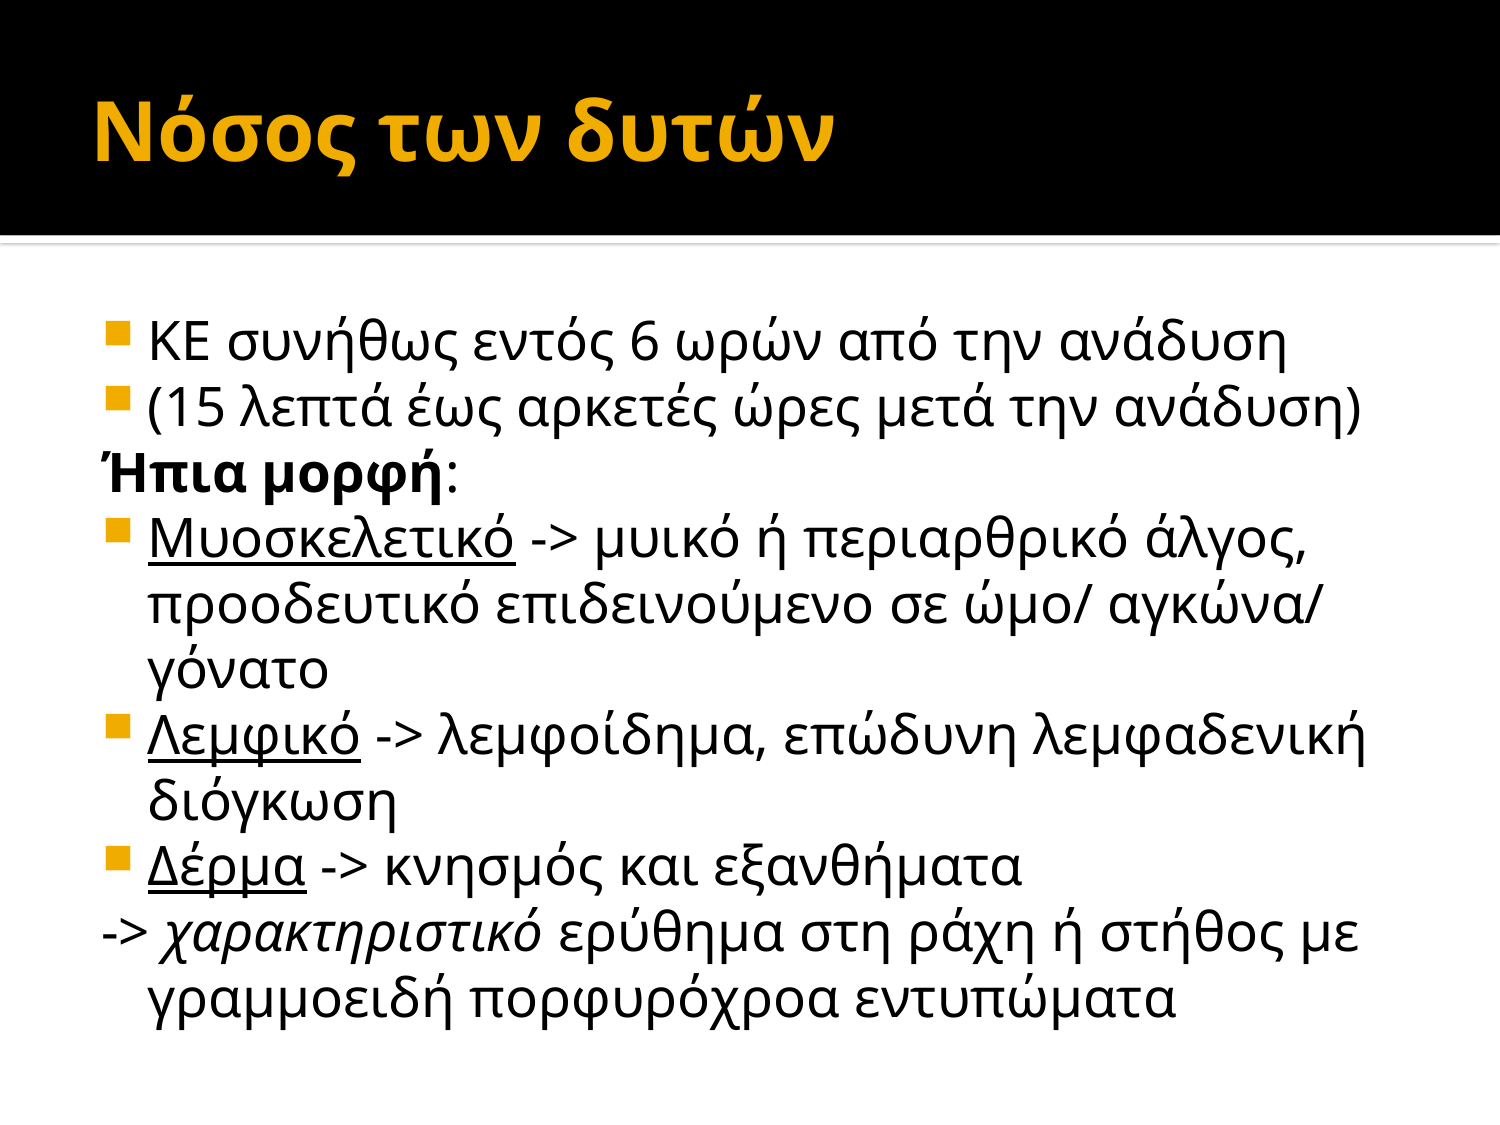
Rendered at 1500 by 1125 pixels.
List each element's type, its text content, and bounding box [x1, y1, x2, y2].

list ΚΕ συνήθως εντός 6 ωρών από την ανάδυση (15 λεπτά έως αρκετές ώρες μετά την ανάδυση) Ήπια μορφή: Μυοσκελετικό -> μυικό ή περιαρθρικό άλγος, προοδευτικό επιδεινούμενο σε ώμο/ αγκώνα/ γόνατο Λεμφικό -> λεμφοίδημα, επώδυνη λεμφαδενική διόγκωση Δέρμα -> κνησμός και εξανθήματα -> χαρακτηριστικό ερύθημα στη ράχη ή στήθος με γραμμοειδή πορφυρόχροα εντυπώματα [75, 291, 1425, 1050]
title Νόσος των δυτών [75, 25, 1425, 231]
